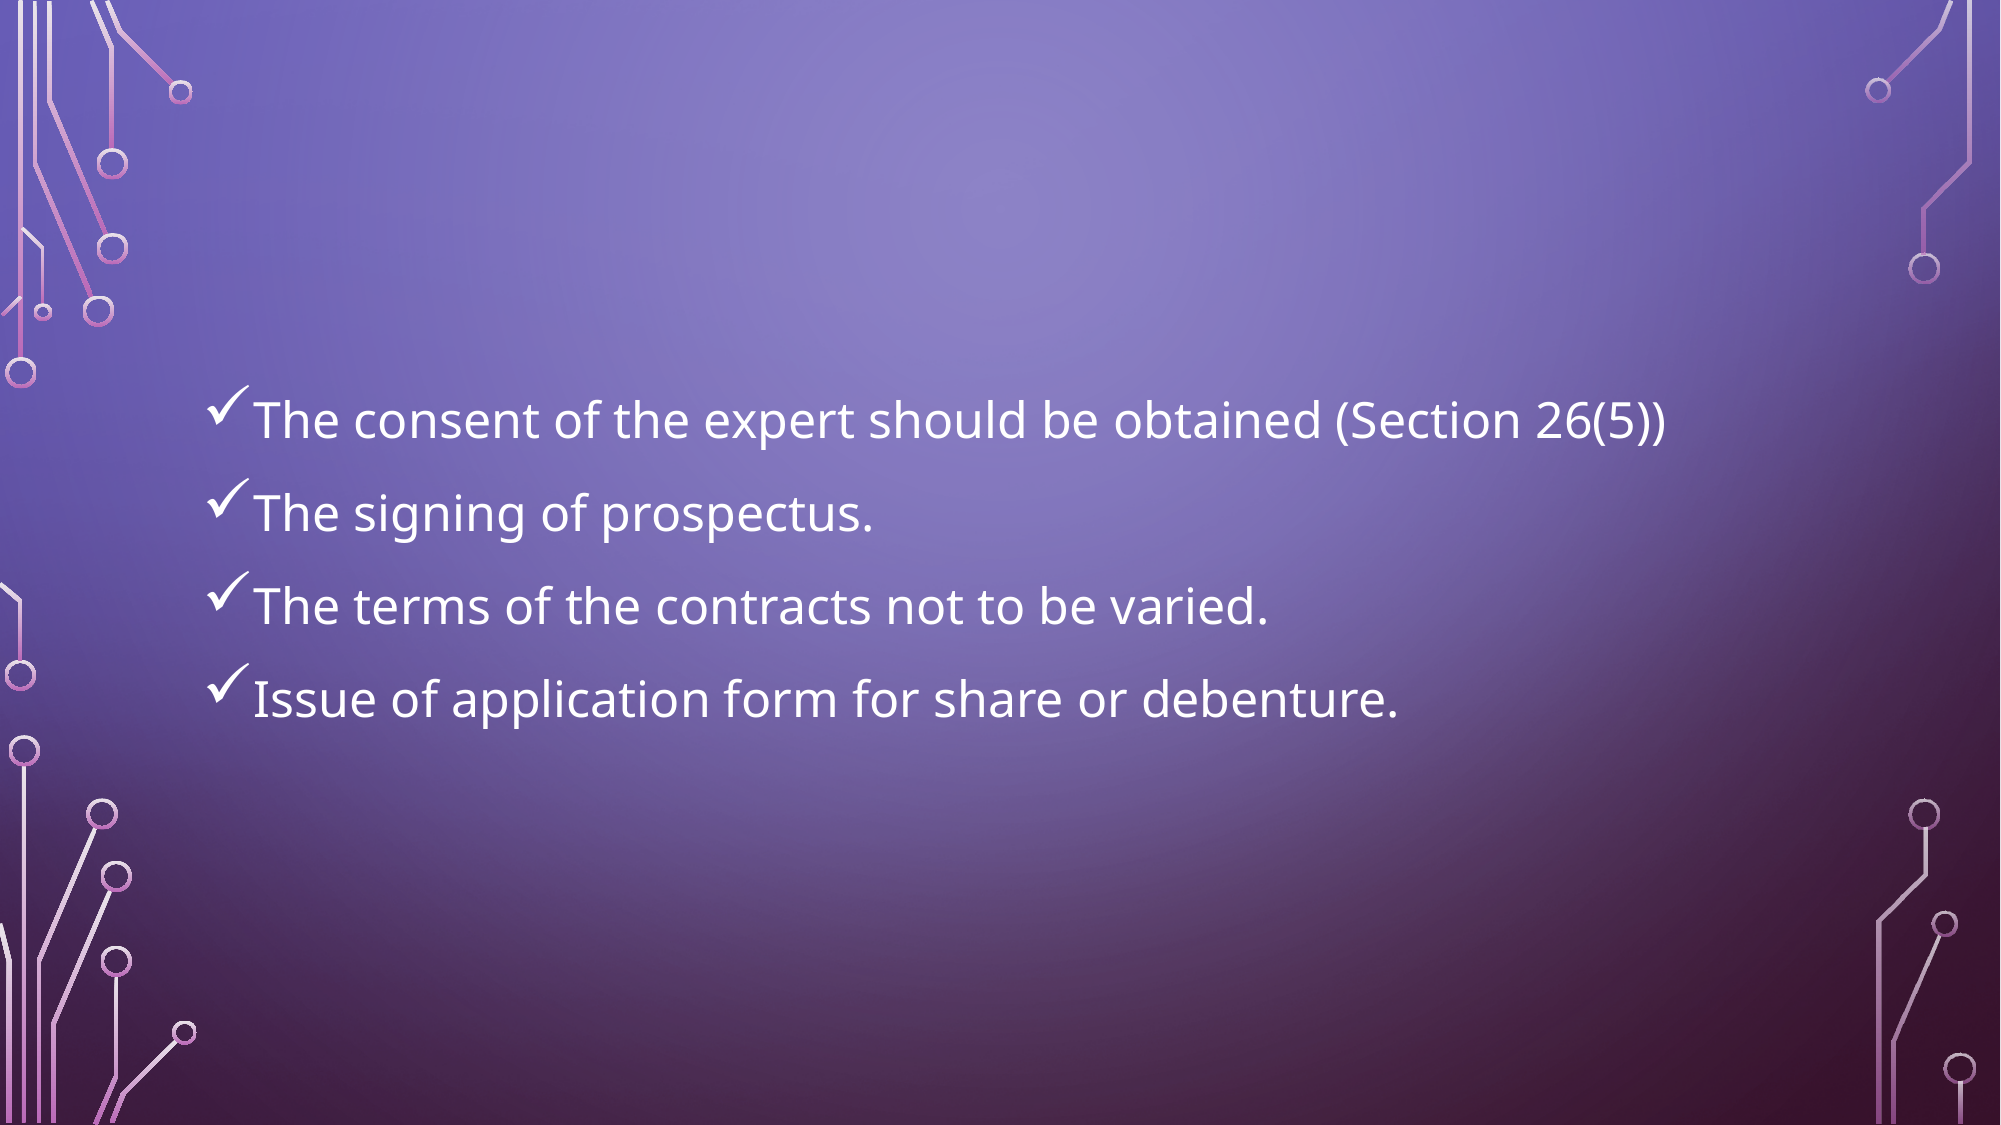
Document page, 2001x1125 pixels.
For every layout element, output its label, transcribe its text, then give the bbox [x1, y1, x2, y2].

list The consent of the expert should be obtained (Section 26(5)) The signing of prospectus. The terms of the contracts not to be varied. Issue of application form for share or debenture. [187, 369, 1813, 950]
